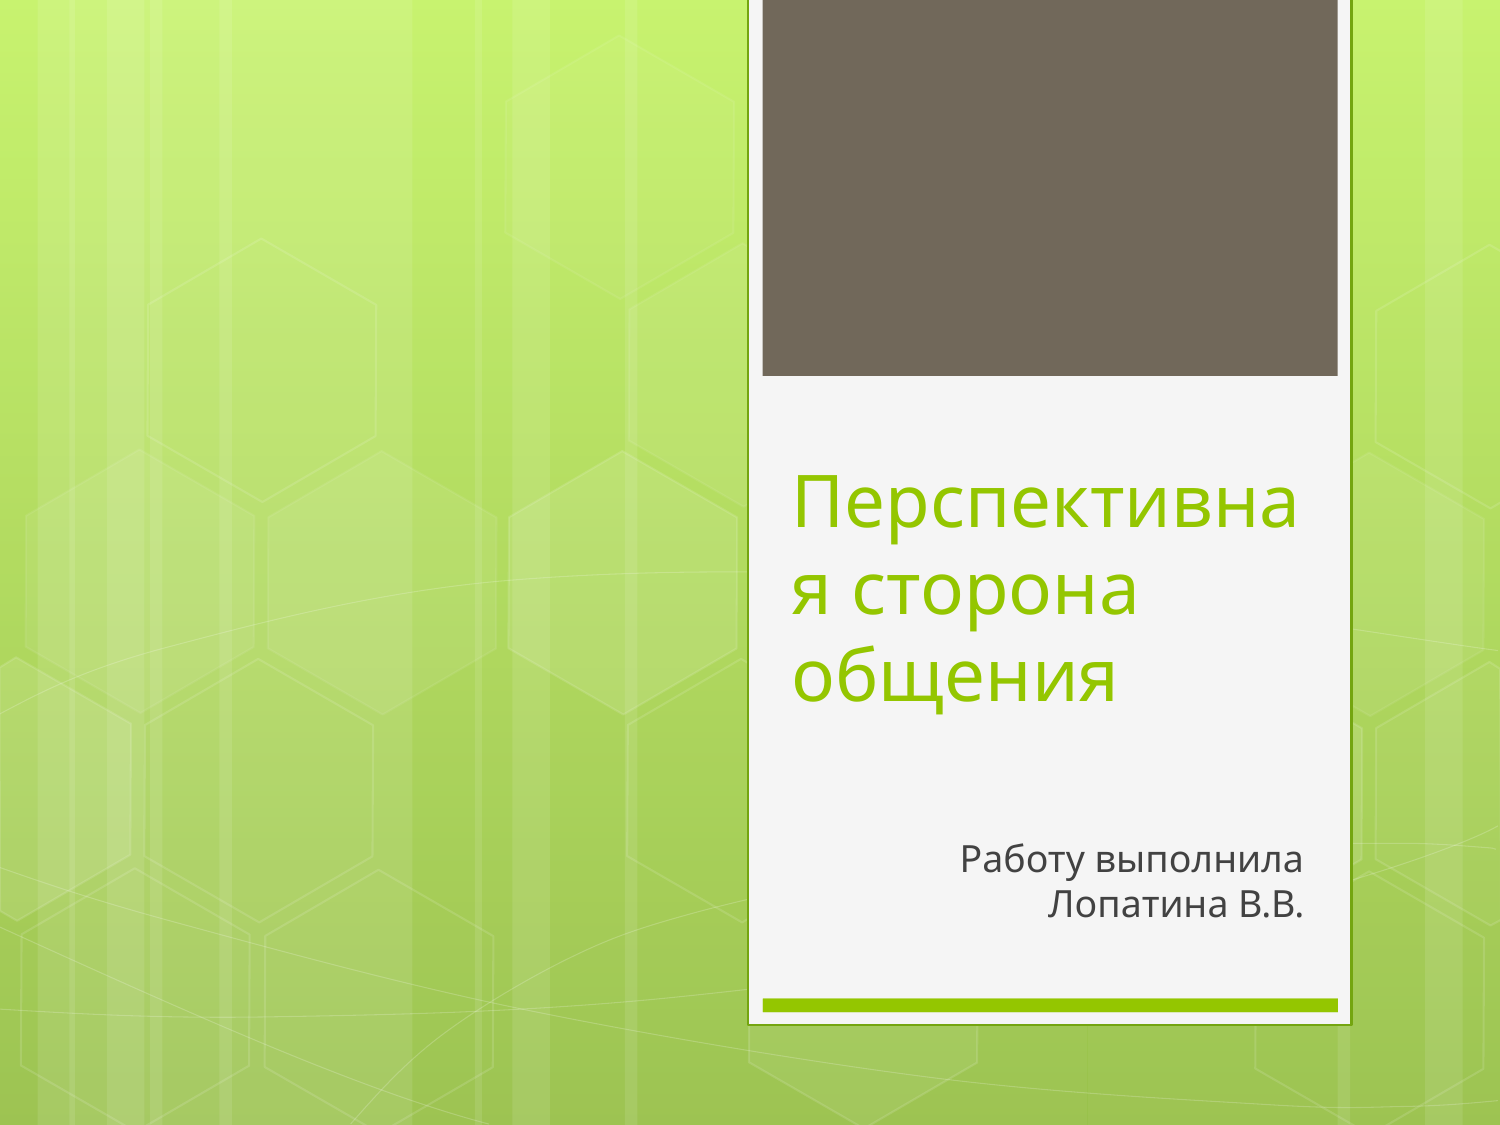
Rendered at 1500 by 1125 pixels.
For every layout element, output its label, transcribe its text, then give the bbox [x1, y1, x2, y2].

subtitle Работу выполнила Лопатина В.В. [776, 725, 1320, 933]
title Перспективная сторона общения [776, 444, 1320, 724]
